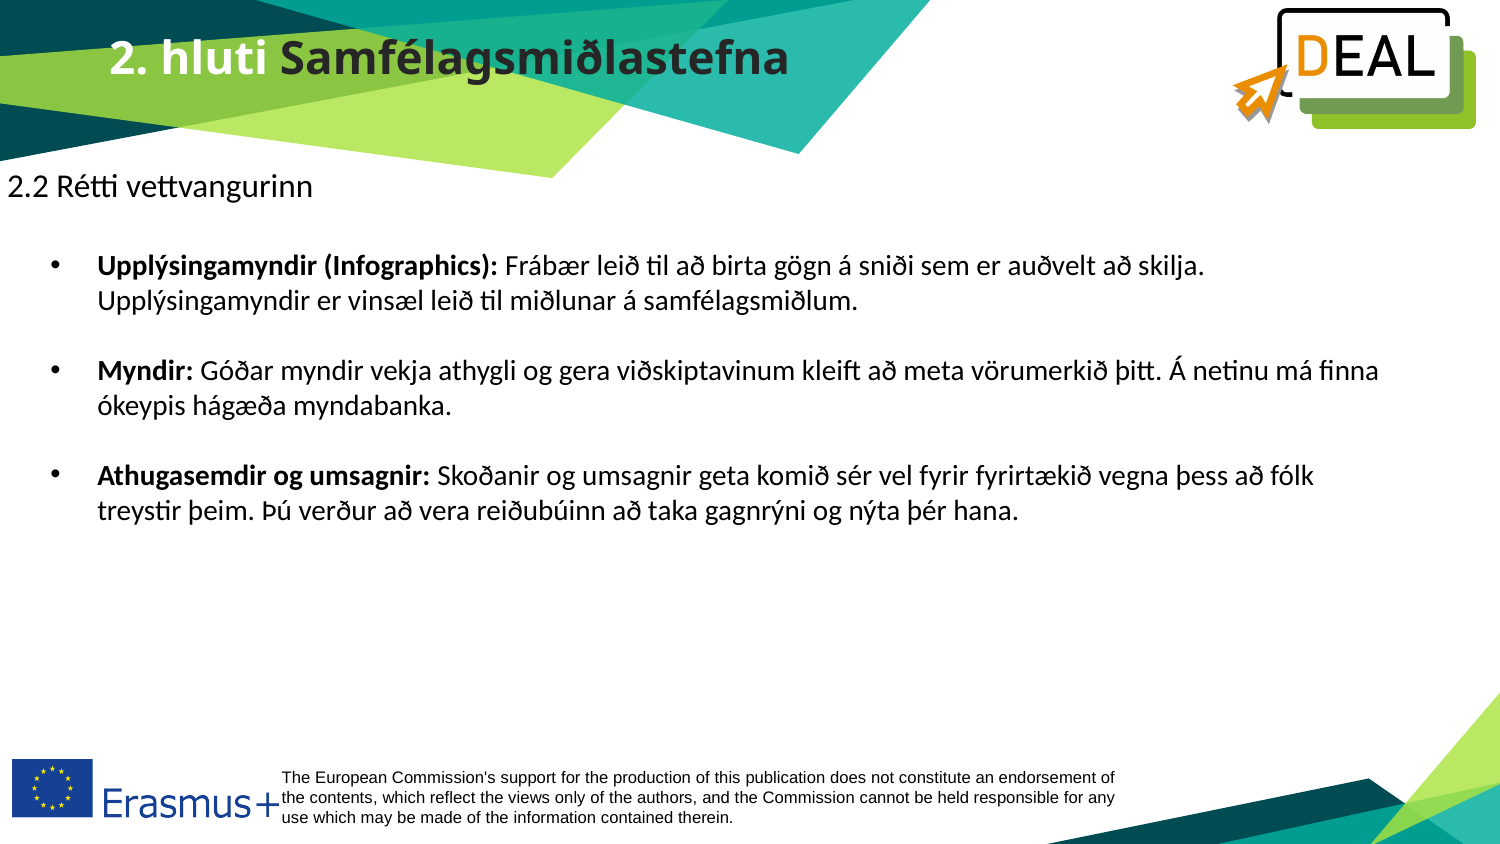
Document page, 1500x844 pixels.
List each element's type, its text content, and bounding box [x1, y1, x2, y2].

picture [12, 759, 279, 818]
text_box Upplýsingamyndir (Infographics): Frábær leið til að birta gögn á sniði sem er auðvelt að skilja. Upplýsingamyndir er vinsæl leið til miðlunar á samfélagsmiðlum. Myndir: Góðar myndir vekja athygli og gera viðskiptavinum kleift að meta vörumerkið þitt. Á netinu má finna ókeypis hágæða myndabanka. Athugasemdir og umsagnir: Skoðanir og umsagnir geta komið sér vel fyrir fyrirtækið vegna þess að fólk treystir þeim. Þú verður að vera reiðubúinn að taka gagnrýni og nýta þér hana. [35, 239, 1416, 534]
picture [1232, 8, 1476, 129]
title 2. hluti Samfélagsmiðlastefna [4, 13, 895, 104]
list 2.2 Rétti vettvangurinn [0, 148, 662, 217]
